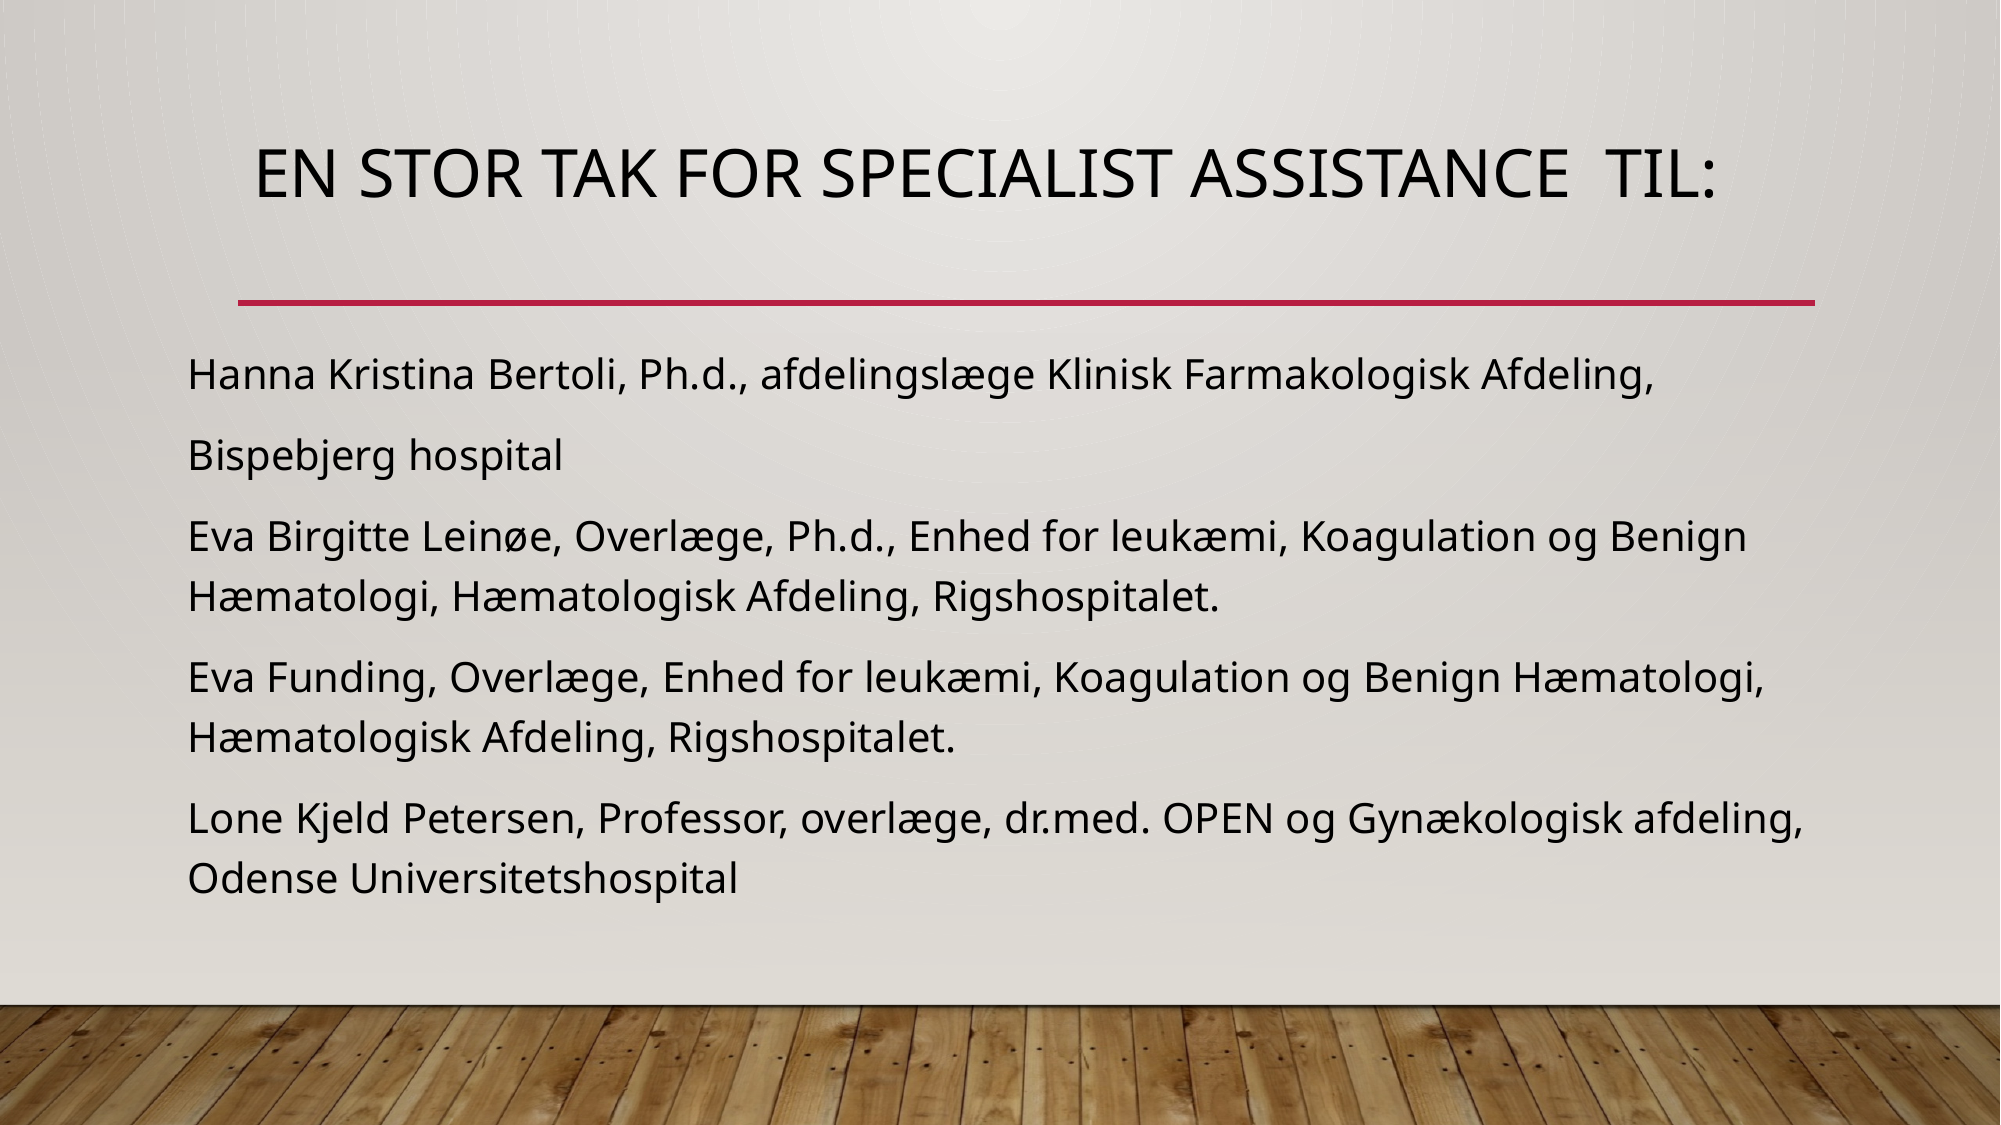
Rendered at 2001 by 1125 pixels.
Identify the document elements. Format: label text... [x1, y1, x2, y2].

picture [0, 1005, 2000, 1125]
list Hanna Kristina Bertoli, Ph.d., afdelingslæge Klinisk Farmakologisk Afdeling, Bispebjerg hospital Eva Birgitte Leinøe, Overlæge, Ph.d., Enhed for leukæmi, Koagulation og Benign Hæmatologi, Hæmatologisk Afdeling, Rigshospitalet. Eva Funding, Overlæge, Enhed for leukæmi, Koagulation og Benign Hæmatologi, Hæmatologisk Afdeling, Rigshospitalet. Lone Kjeld Petersen, Professor, overlæge, dr.med. OPEN og Gynækologisk afdeling, Odense Universitetshospital [172, 330, 1875, 993]
title En stor tak for specialist assistance til: [238, 131, 1814, 305]
